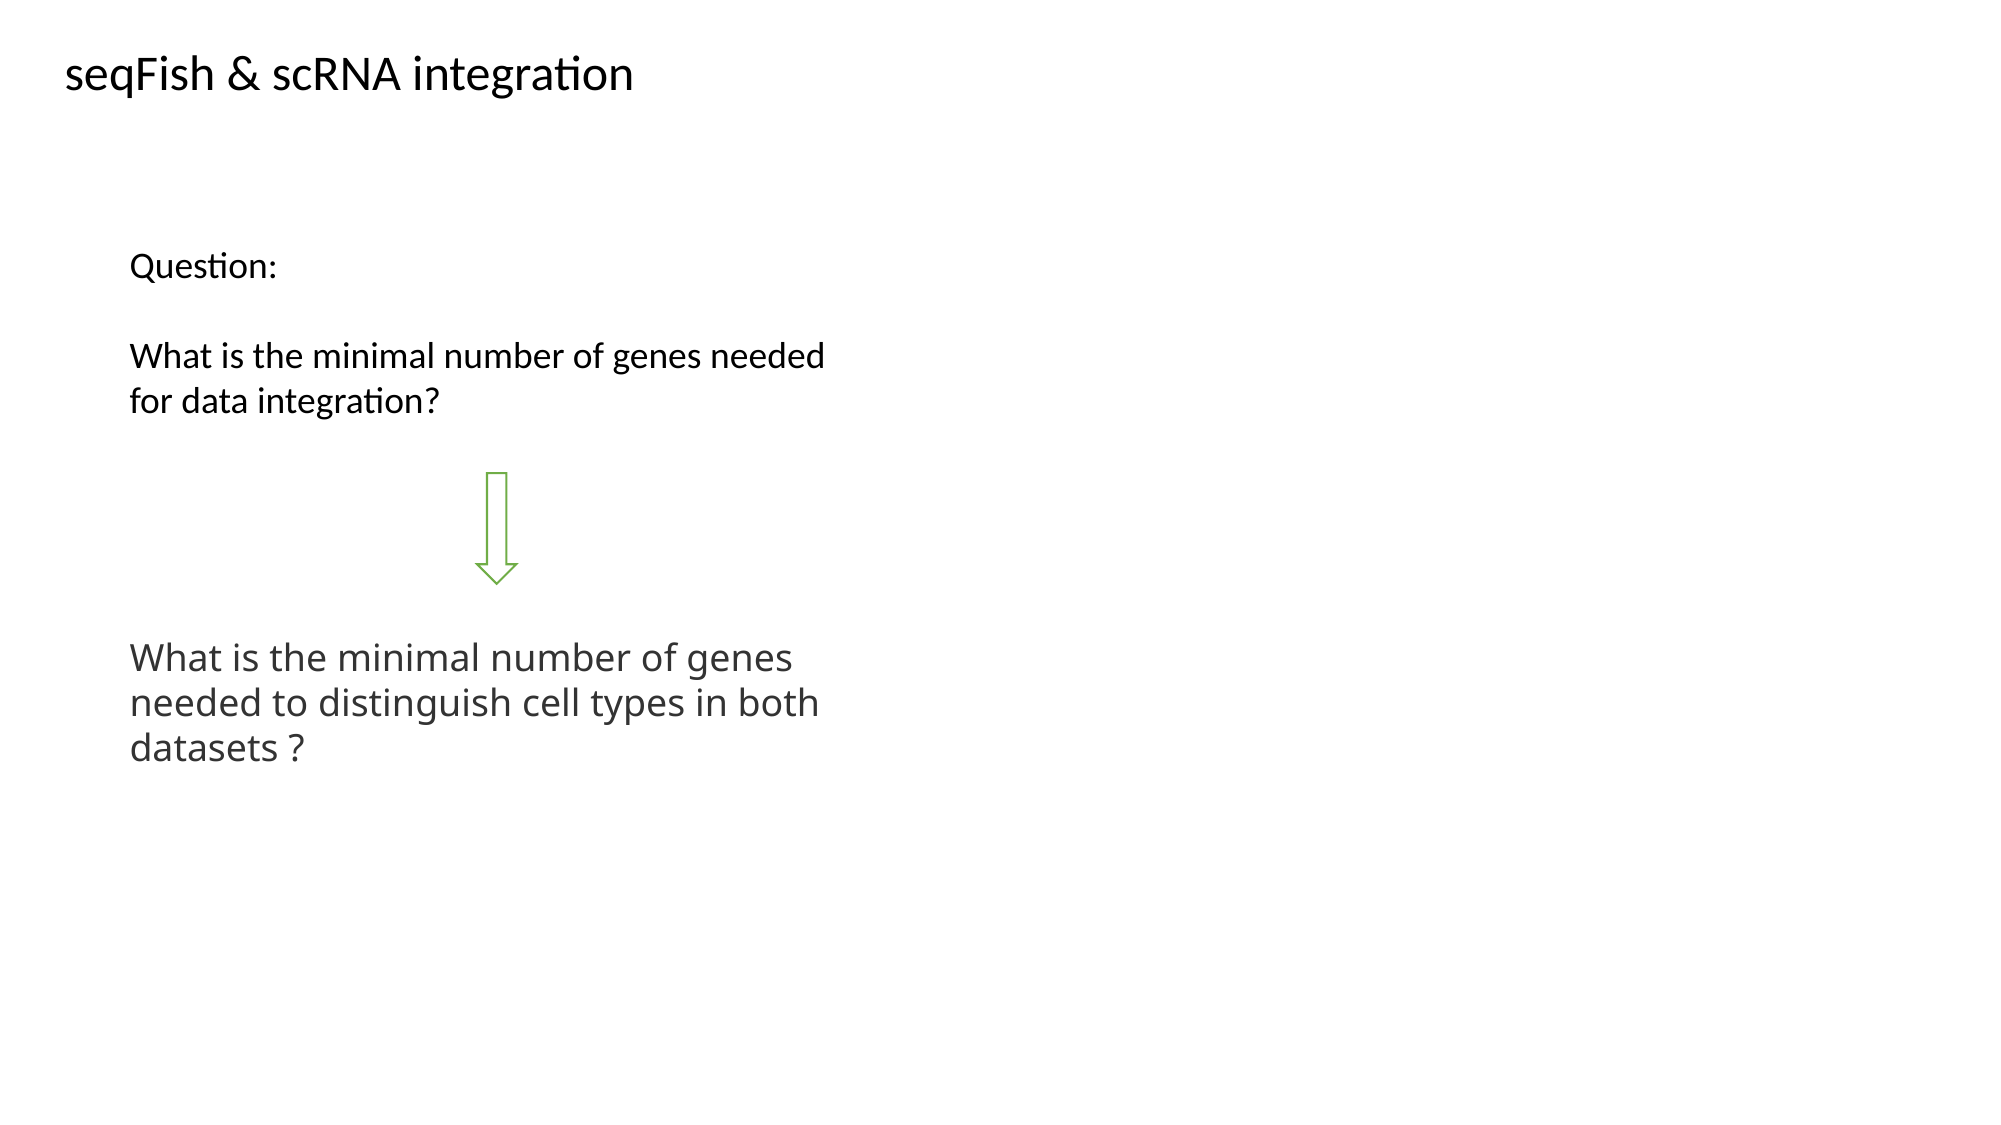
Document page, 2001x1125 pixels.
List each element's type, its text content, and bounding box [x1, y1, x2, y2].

text_box [474, 472, 519, 586]
text_box What is the minimal number of genes needed to distinguish cell types in both datasets ? [114, 626, 918, 777]
text_box Question: What is the minimal number of genes needed for data integration? [114, 233, 891, 429]
text_box seqFish & scRNA integration [49, 33, 650, 108]
